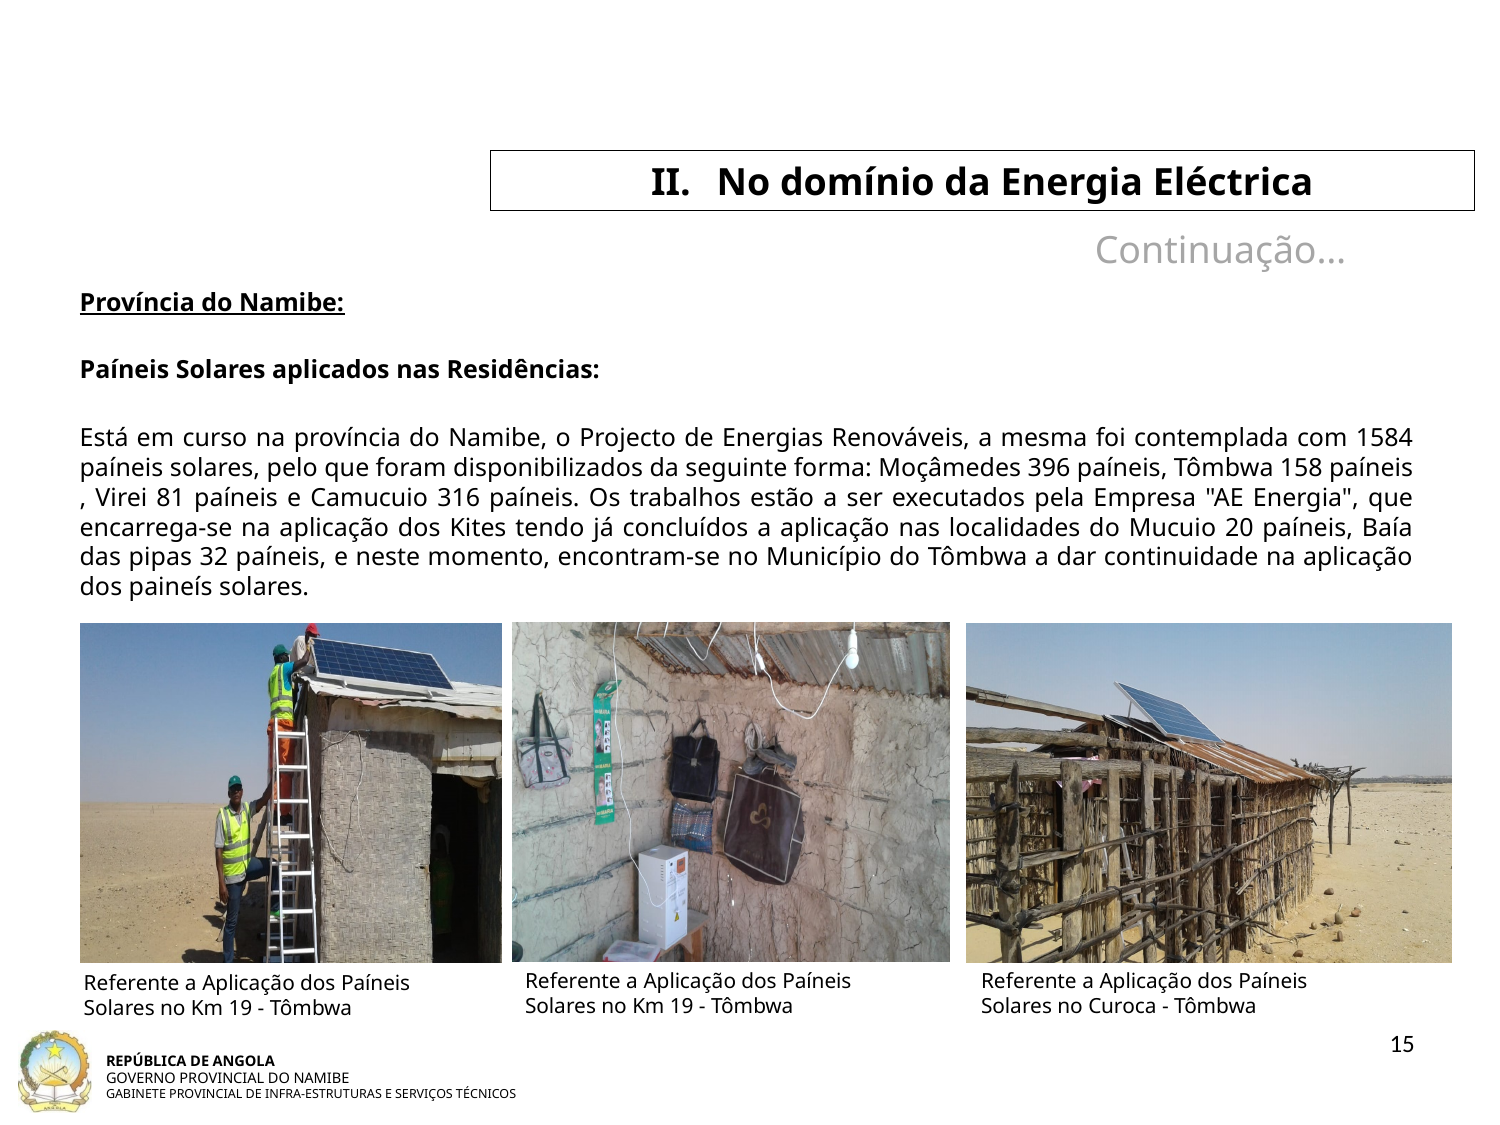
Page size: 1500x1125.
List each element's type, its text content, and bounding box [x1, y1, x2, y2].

picture [17, 1030, 92, 1113]
text_box Continuação… [1080, 218, 1447, 279]
text_box Referente a Aplicação dos Paíneis Solares no Km 19 - Tômbwa [510, 969, 927, 1025]
text_box Referente a Aplicação dos Paíneis Solares no Curoca - Tômbwa [966, 971, 1383, 1025]
text_box No domínio da Energia Eléctrica [490, 150, 1475, 211]
text_box REPÚBLICA DE ANGOLA GOVERNO PROVINCIAL DO NAMIBE GABINETE PROVINCIAL DE INFRA-ESTRUTURAS E SERVIÇOS TÉCNICOS [91, 1044, 593, 1124]
slide_number 15 [1080, 1012, 1431, 1073]
text_box Referente a Aplicação dos Paíneis Solares no Km 19 - Tômbwa [69, 962, 486, 1028]
picture [512, 621, 951, 962]
picture [80, 623, 502, 963]
text_box Província do Namibe: Paíneis Solares aplicados nas Residências: Está em curso na província do Namibe, o Projecto de Energias Renováveis, a mesma foi contemplada com 1584 paíneis solares, pelo que foram disponibilizados da seguinte forma: Moçâmedes 396 paíneis, Tômbwa 158 paíneis , Virei 81 paíneis e Camucuio 316 paíneis. Os trabalhos estão a ser executados pela Empresa "AE Energia", que encarrega-se na aplicação dos Kites tendo já concluídos a aplicação nas localidades do Mucuio 20 paíneis, Baía das pipas 32 paíneis, e neste momento, encontram-se no Município do Tômbwa a dar continuidade na aplicação dos paineís solares. [64, 278, 1431, 609]
picture [966, 623, 1452, 963]
